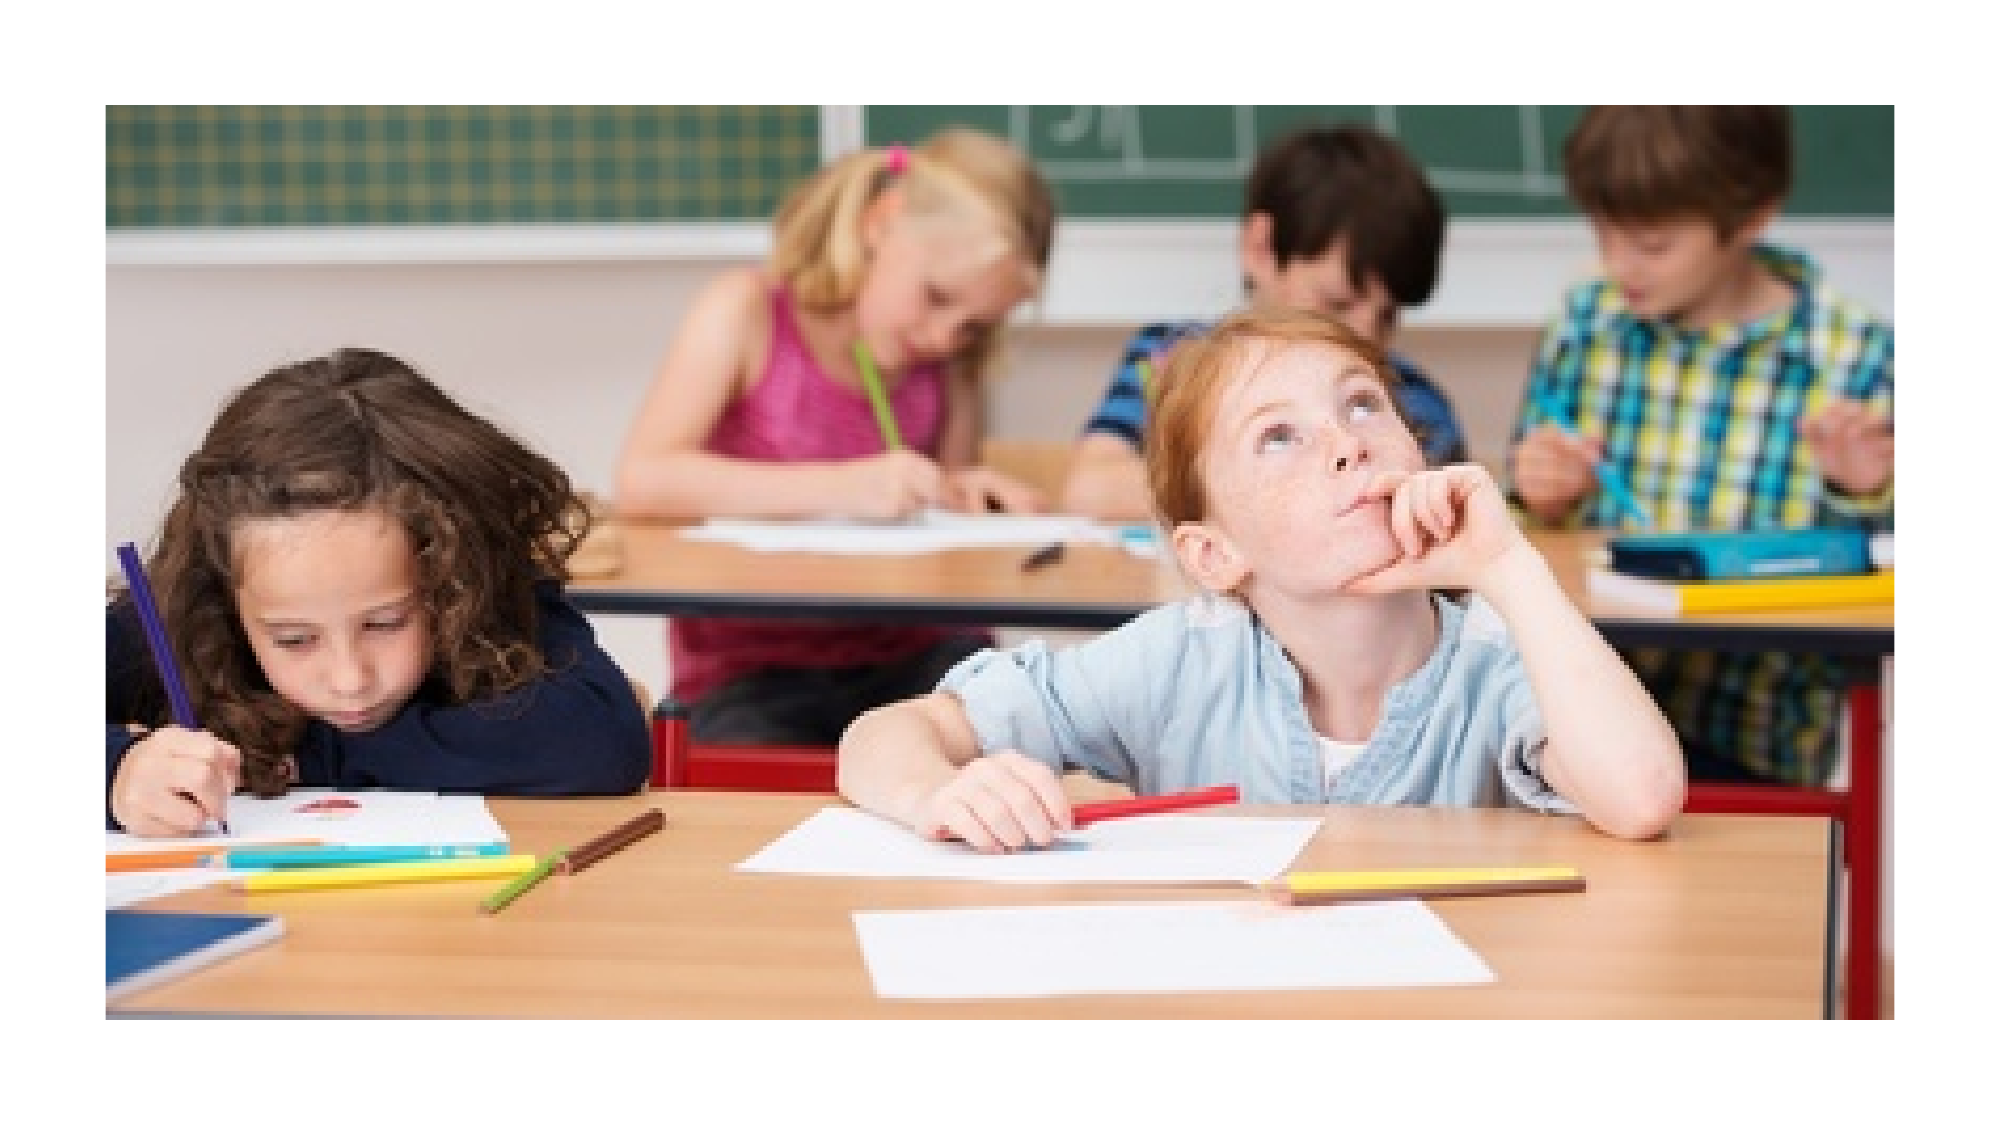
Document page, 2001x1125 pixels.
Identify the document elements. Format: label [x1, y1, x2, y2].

picture [105, 105, 1895, 1020]
